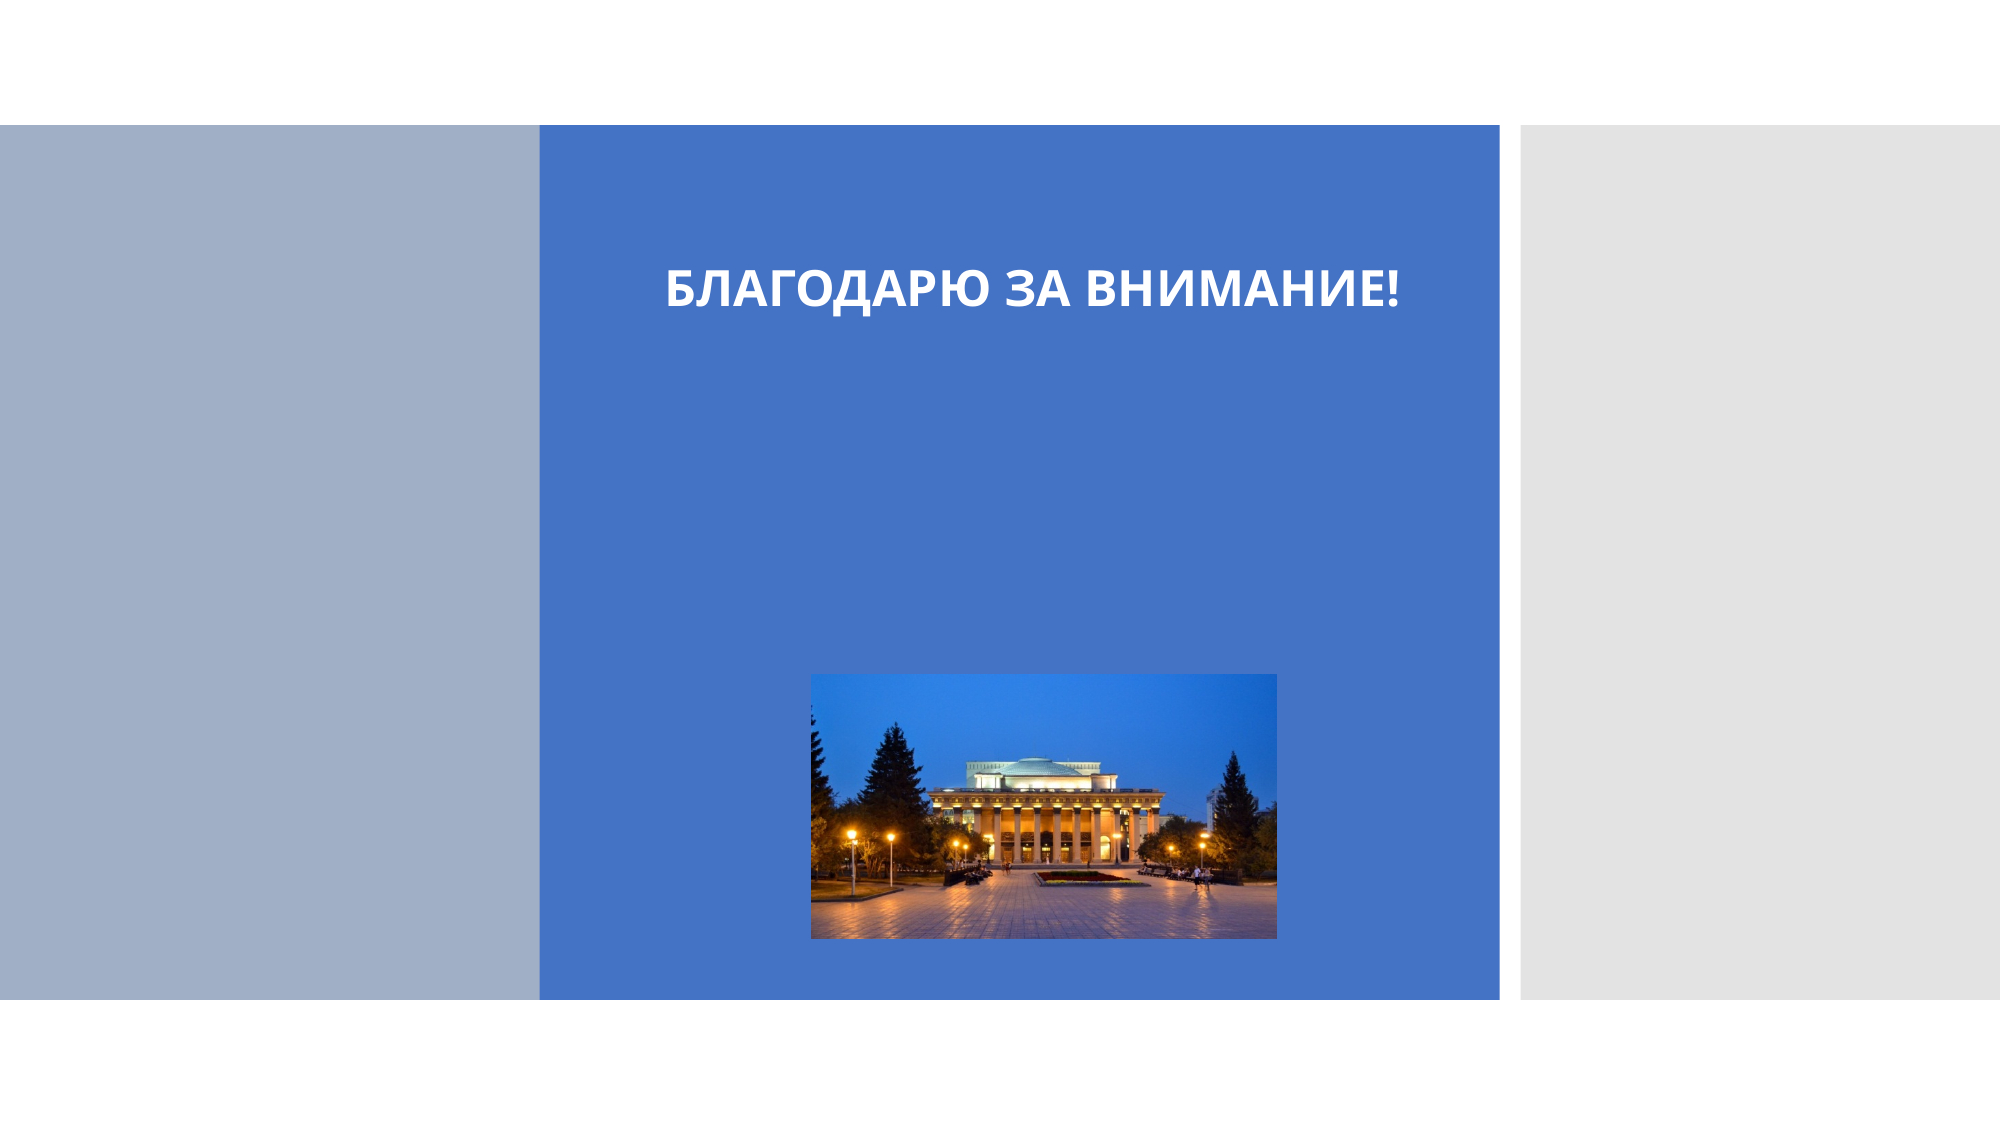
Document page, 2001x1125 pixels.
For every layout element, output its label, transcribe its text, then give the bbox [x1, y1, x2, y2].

text_box [541, 124, 1501, 1001]
text_box БЛАГОДАРЮ ЗА ВНИМАНИЕ! [539, 154, 1500, 419]
text_box [0, 124, 541, 1001]
text_box [1520, 124, 2000, 1001]
picture [811, 674, 1277, 939]
